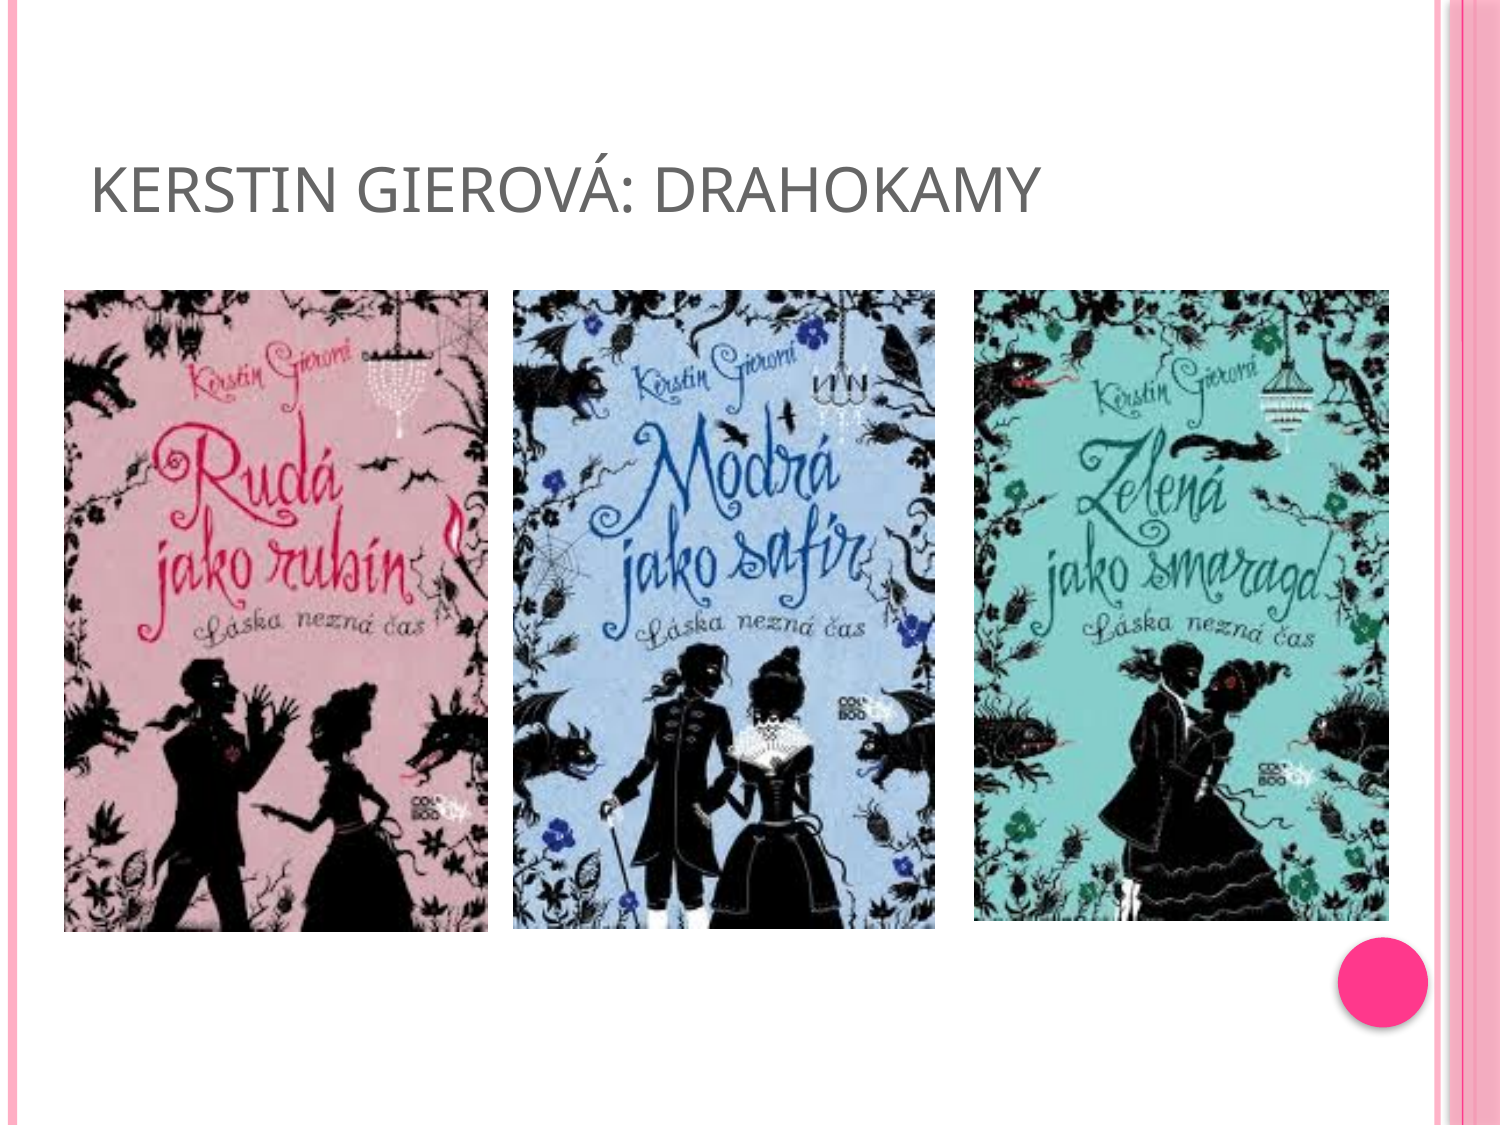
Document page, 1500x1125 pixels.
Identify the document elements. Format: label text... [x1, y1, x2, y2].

title Kerstin Gierová: Drahokamy [75, 45, 1300, 233]
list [64, 290, 488, 932]
picture [973, 290, 1389, 922]
picture [513, 290, 935, 930]
